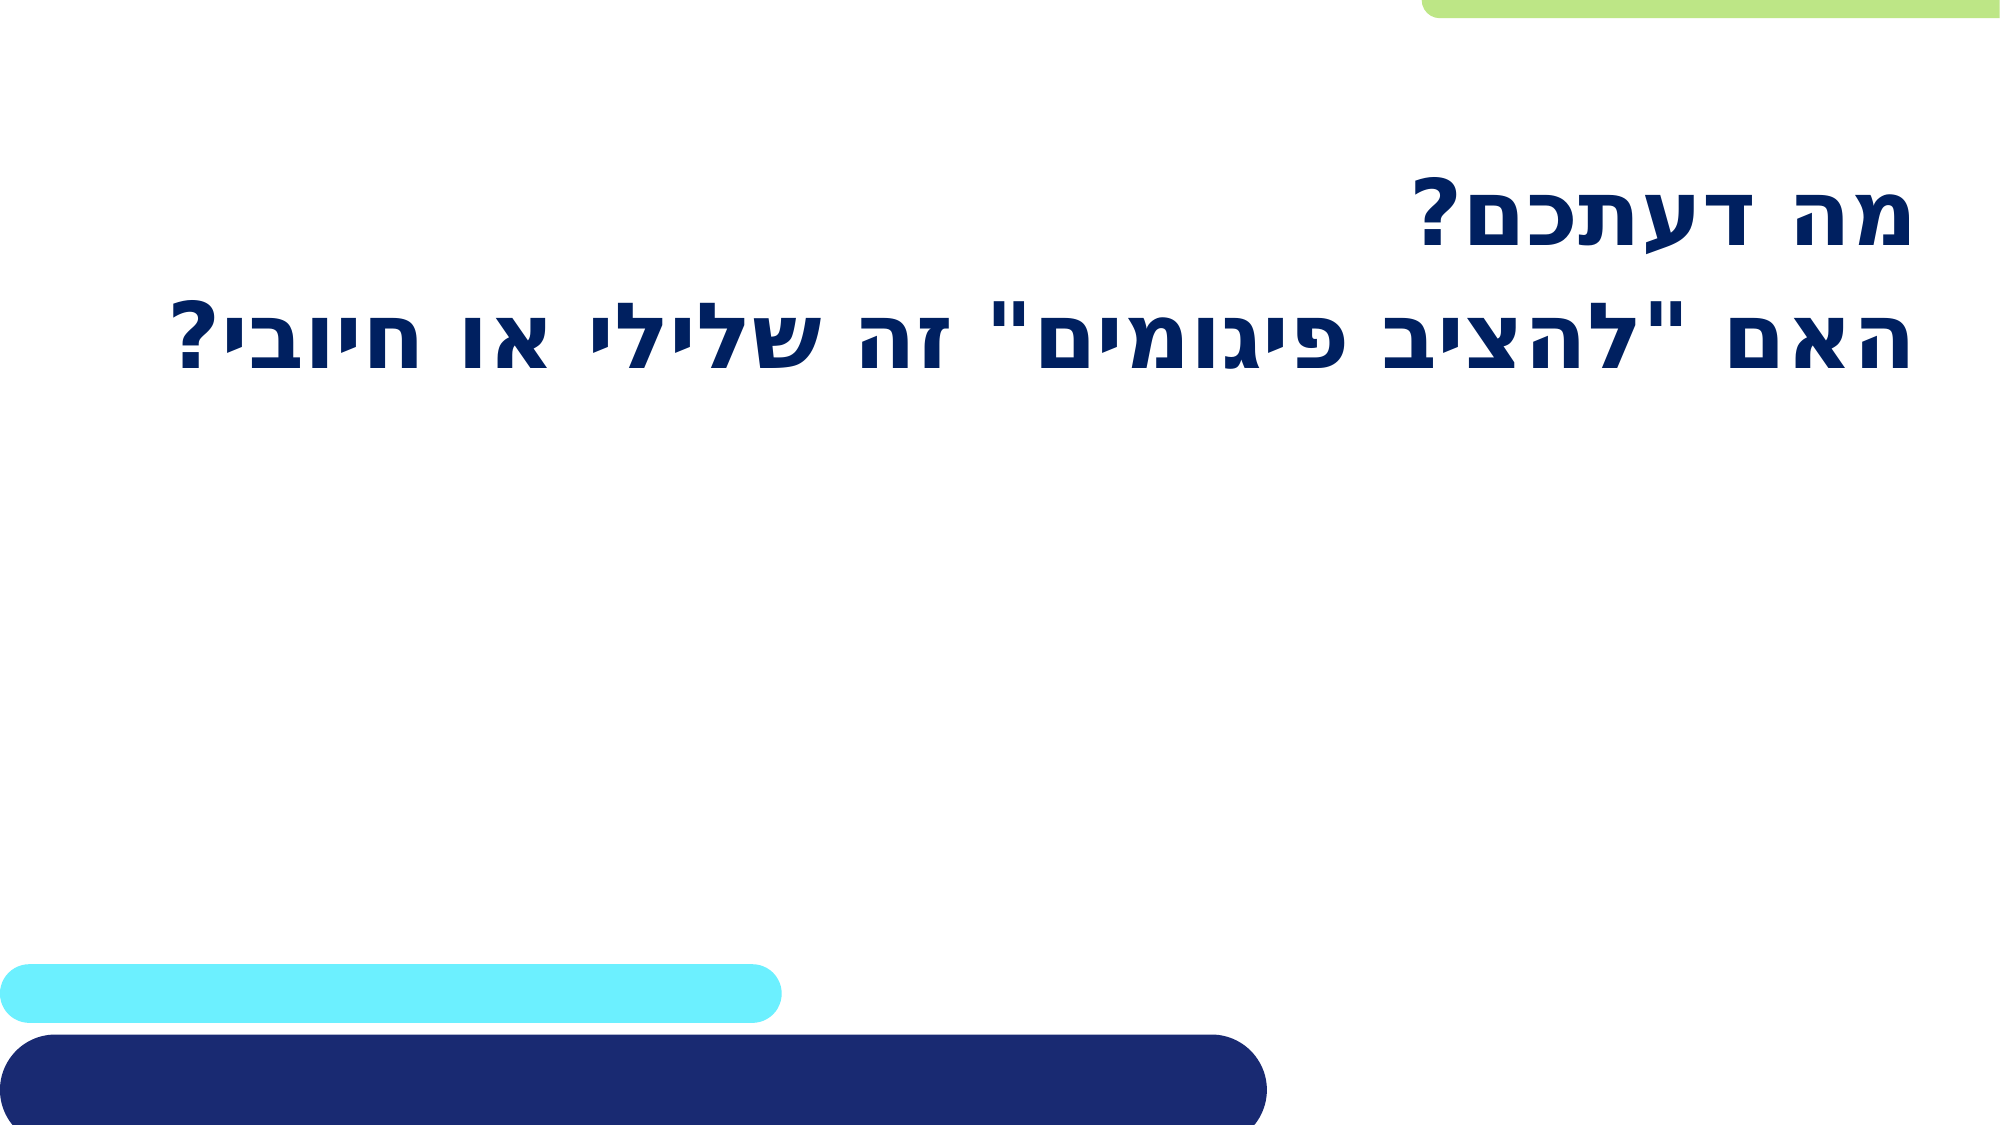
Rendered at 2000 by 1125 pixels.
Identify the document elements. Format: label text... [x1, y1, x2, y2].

list מה דעתכם? האם "להציב פיגומים" זה שלילי או חיובי? [102, 146, 1934, 828]
